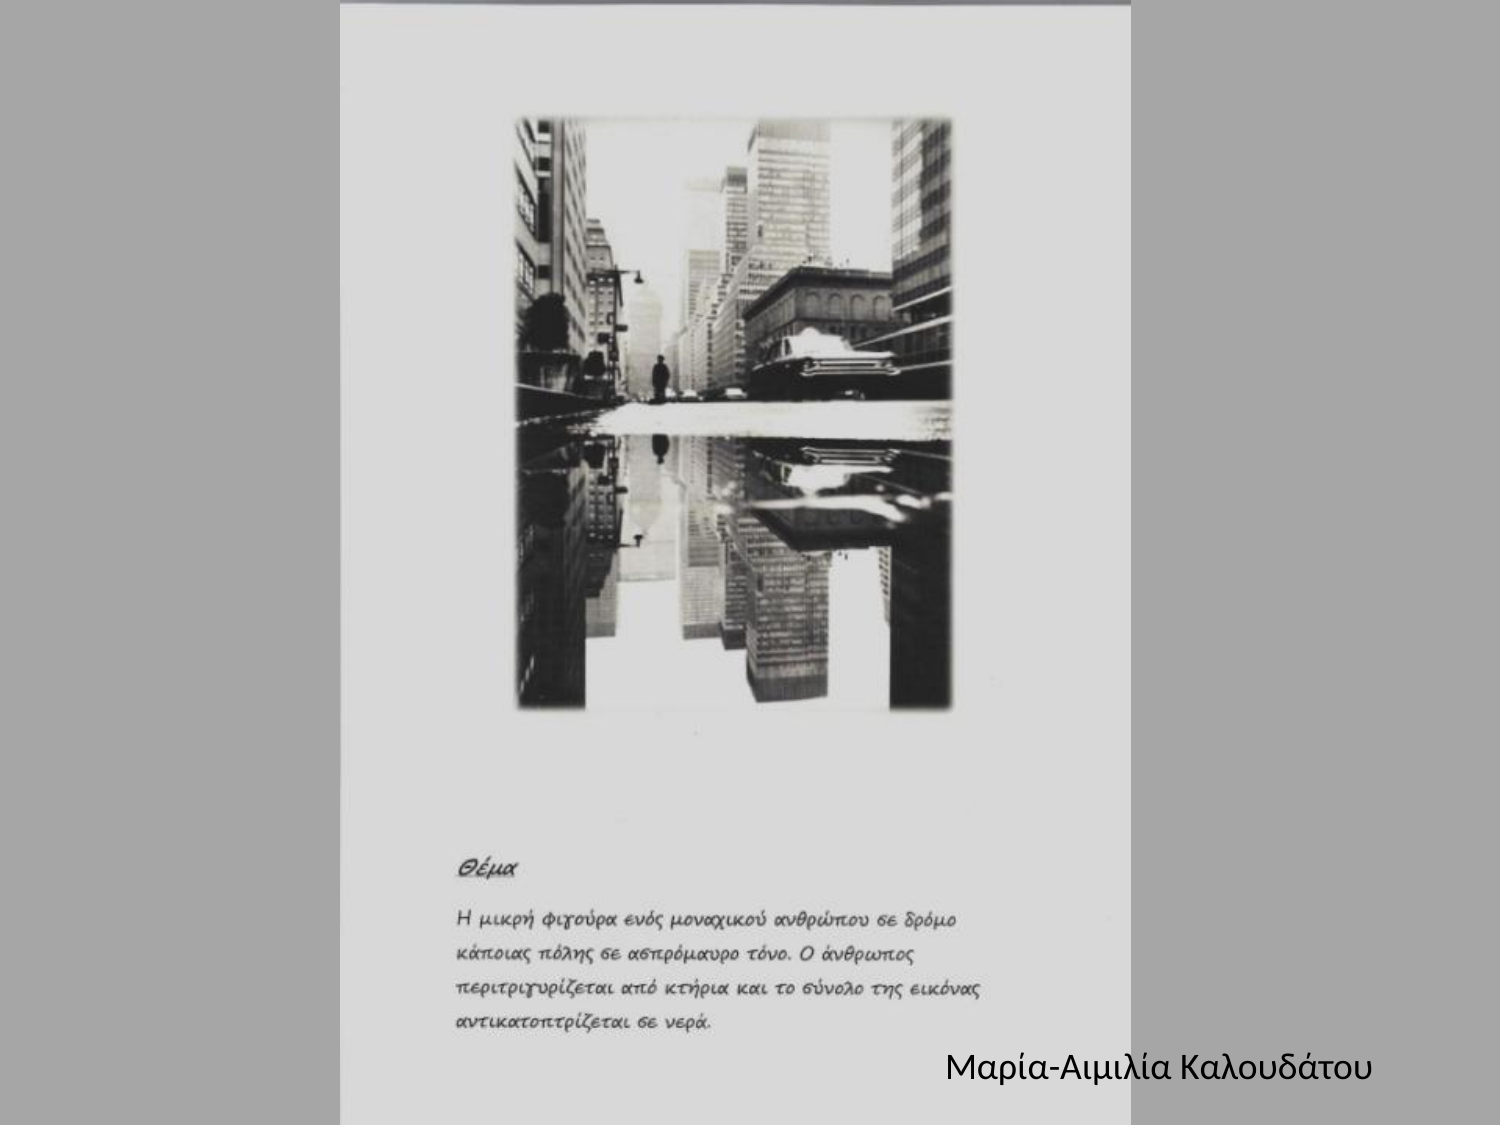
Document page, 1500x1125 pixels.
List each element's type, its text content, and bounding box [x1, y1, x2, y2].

picture [340, 0, 1132, 1125]
text_box Μαρία-Αιμιλία Καλουδάτου [1137, 1034, 1389, 1095]
